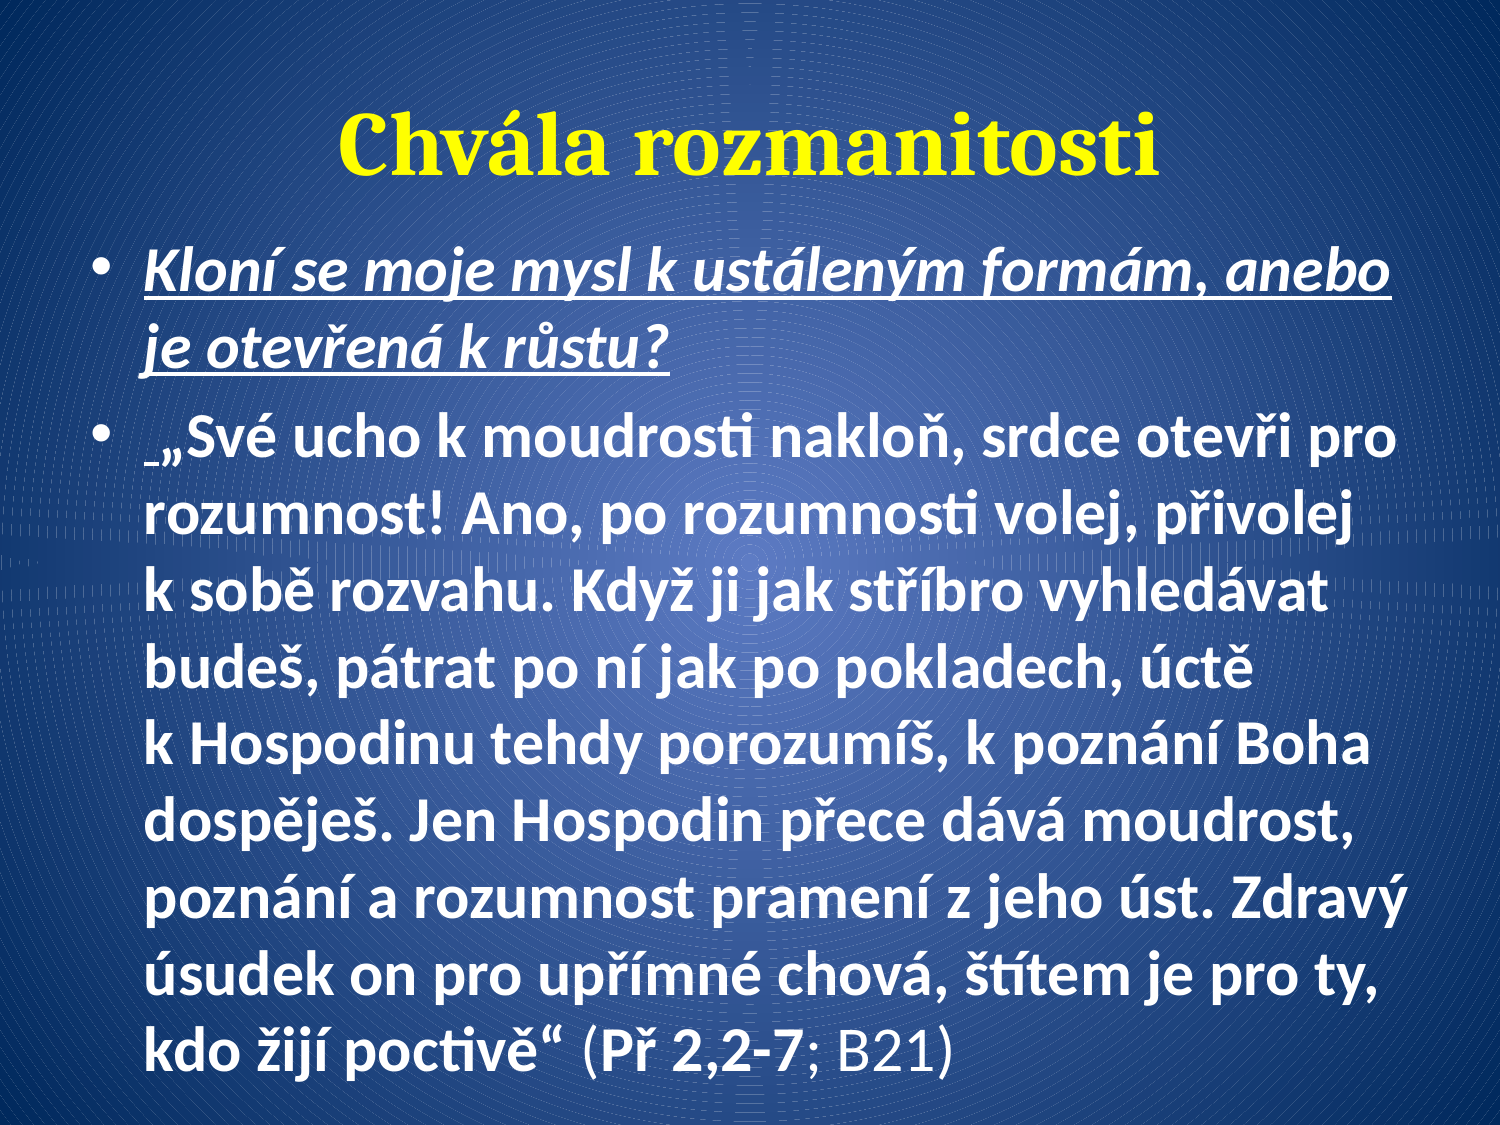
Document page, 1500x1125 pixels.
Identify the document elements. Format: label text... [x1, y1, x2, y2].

title Chvála rozmanitosti [75, 45, 1425, 219]
list Kloní se moje mysl k ustáleným formám, anebo je otevřená k růstu? „Své ucho k moudrosti nakloň, srdce otevři pro rozumnost! Ano, po rozumnosti volej, přivolej k sobě rozvahu. Když ji jak stříbro vyhledávat budeš, pátrat po ní jak po pokladech, úctě k Hospodinu tehdy porozumíš, k poznání Boha dospěješ. Jen Hospodin přece dává moudrost, poznání a rozumnost pramení z jeho úst. Zdravý úsudek on pro upřímné chová, štítem je pro ty, kdo žijí poctivě“ (Př 2,2-7; B21) [75, 219, 1425, 1125]
